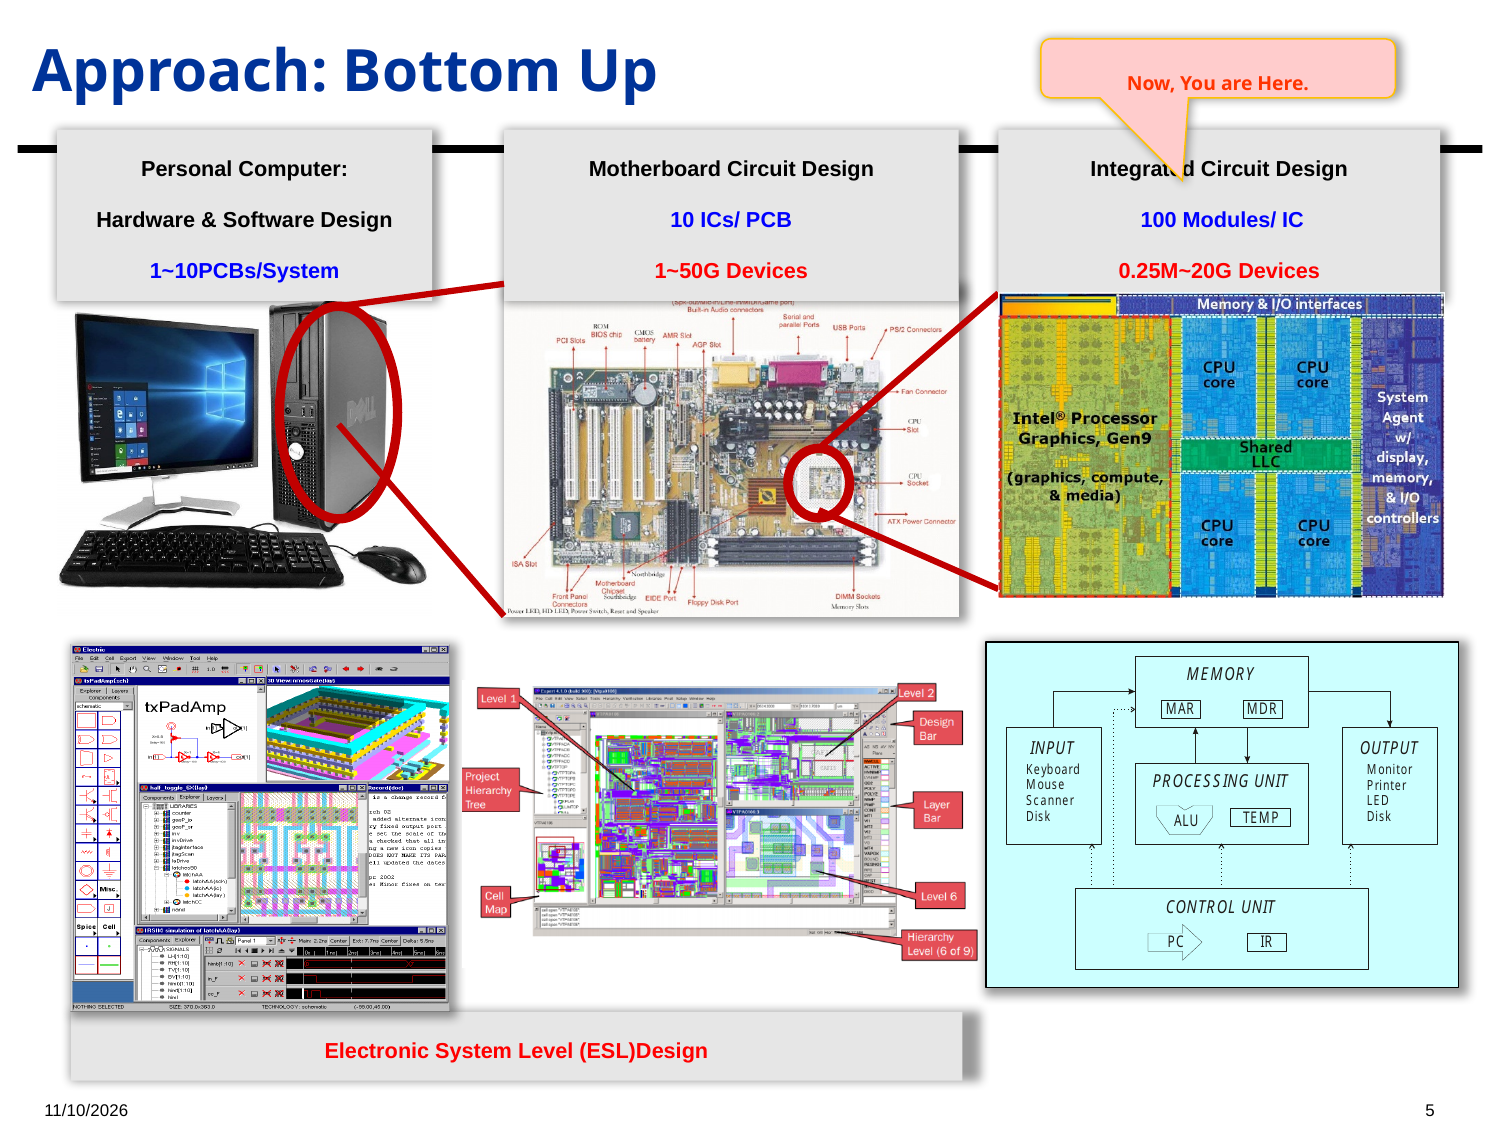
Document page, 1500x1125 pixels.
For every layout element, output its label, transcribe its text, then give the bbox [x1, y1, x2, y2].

text_box Personal Computer: Hardware & Software Design 1~10PCBs/System [57, 129, 433, 292]
picture [70, 644, 450, 1012]
picture [462, 680, 981, 969]
text_box Motherboard Circuit Design 10 ICs/ PCB 1~50G Devices [504, 129, 959, 283]
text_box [818, 293, 995, 449]
text_box Integrated Circuit Design 100 Modules/ IC 0.25M~20G Devices [998, 129, 1441, 290]
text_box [818, 517, 993, 590]
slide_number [29, 1072, 405, 1113]
text_box DR [1124, 129, 1195, 185]
picture [998, 292, 1445, 599]
title Approach: Bottom Up [17, 0, 1483, 138]
picture [503, 283, 959, 617]
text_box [985, 641, 1459, 988]
text_box Now, You are Here. [1040, 38, 1396, 181]
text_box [338, 283, 505, 307]
text_box Electronic System Level (ESL)Design [70, 1011, 963, 1081]
slide_number 5 [986, 1072, 1450, 1113]
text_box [338, 518, 505, 617]
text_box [993, 33, 1454, 138]
picture [57, 293, 432, 617]
